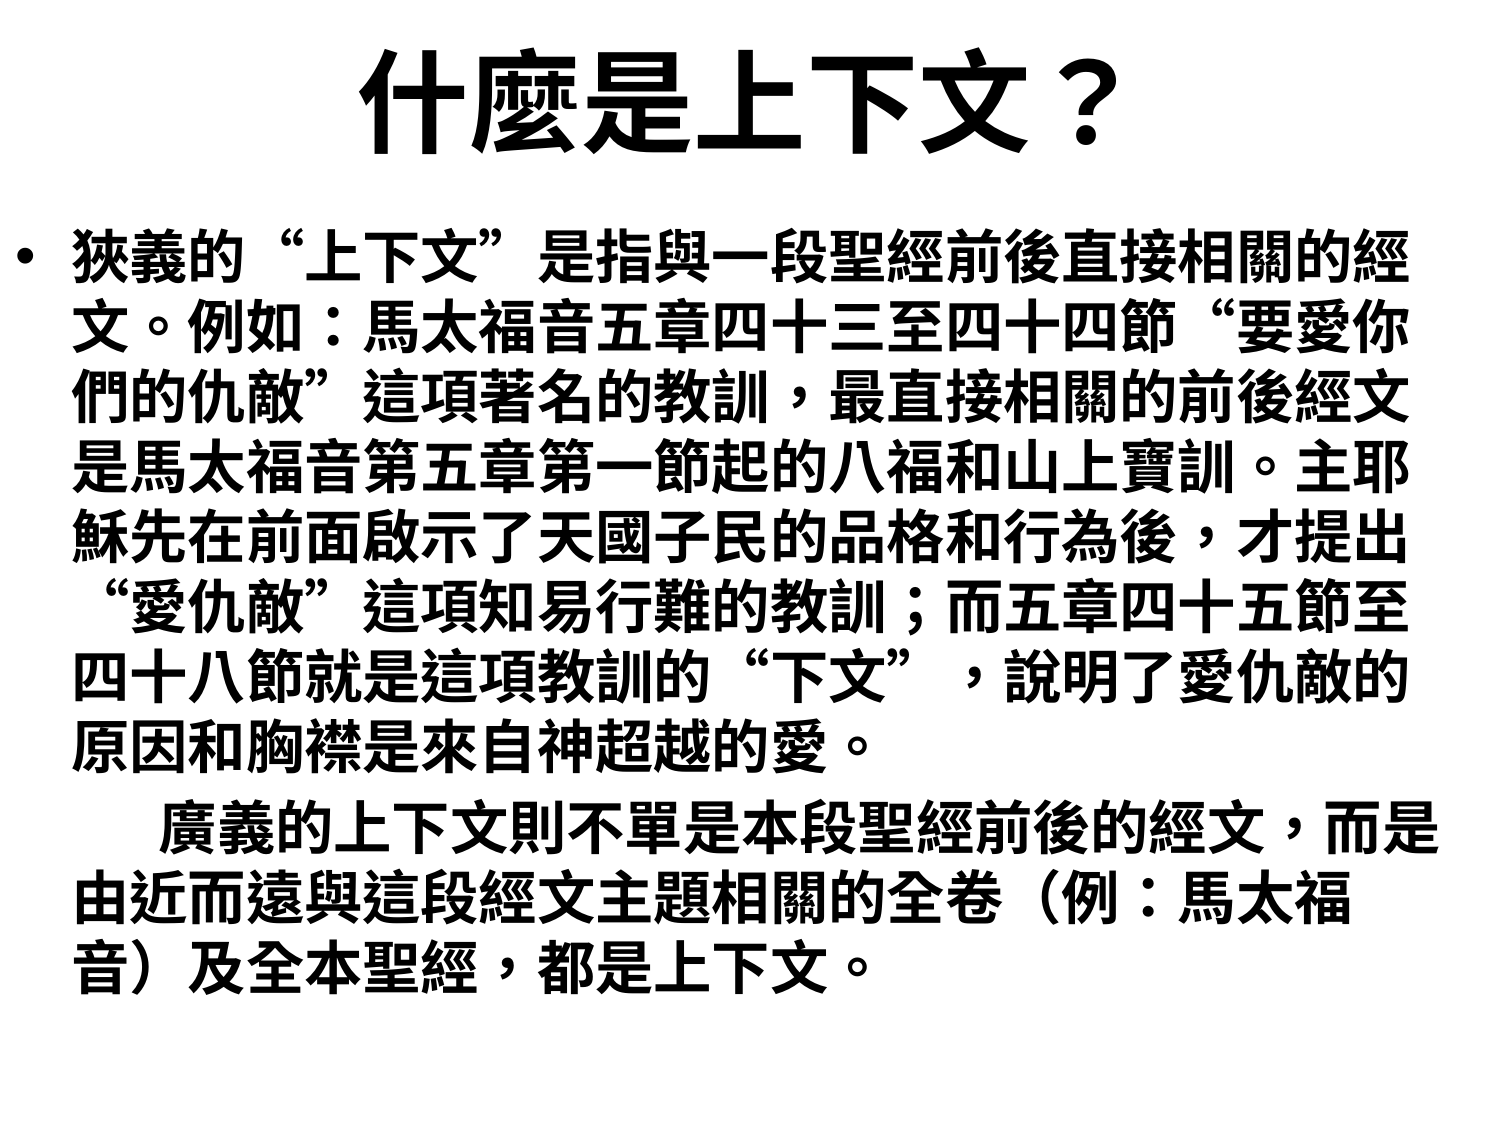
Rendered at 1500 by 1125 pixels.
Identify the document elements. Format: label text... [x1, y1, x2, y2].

list 狹義的“上下文”是指與一段聖經前後直接相關的經文。例如：馬太福音五章四十三至四十四節“要愛你們的仇敵”這項著名的教訓，最直接相關的前後經文是馬太福音第五章第一節起的八福和山上寶訓。主耶穌先在前面啟示了天國子民的品格和行為後，才提出“愛仇敵”這項知易行難的教訓；而五章四十五節至四十八節就是這項教訓的“下文”，說明了愛仇敵的原因和胸襟是來自神超越的愛。 廣義的上下文則不單是本段聖經前後的經文，而是由近而遠與這段經文主題相關的全卷（例：馬太福音）及全本聖經，都是上下文。 [0, 212, 1475, 1100]
title 什麼是上下文？ [12, 0, 1488, 200]
